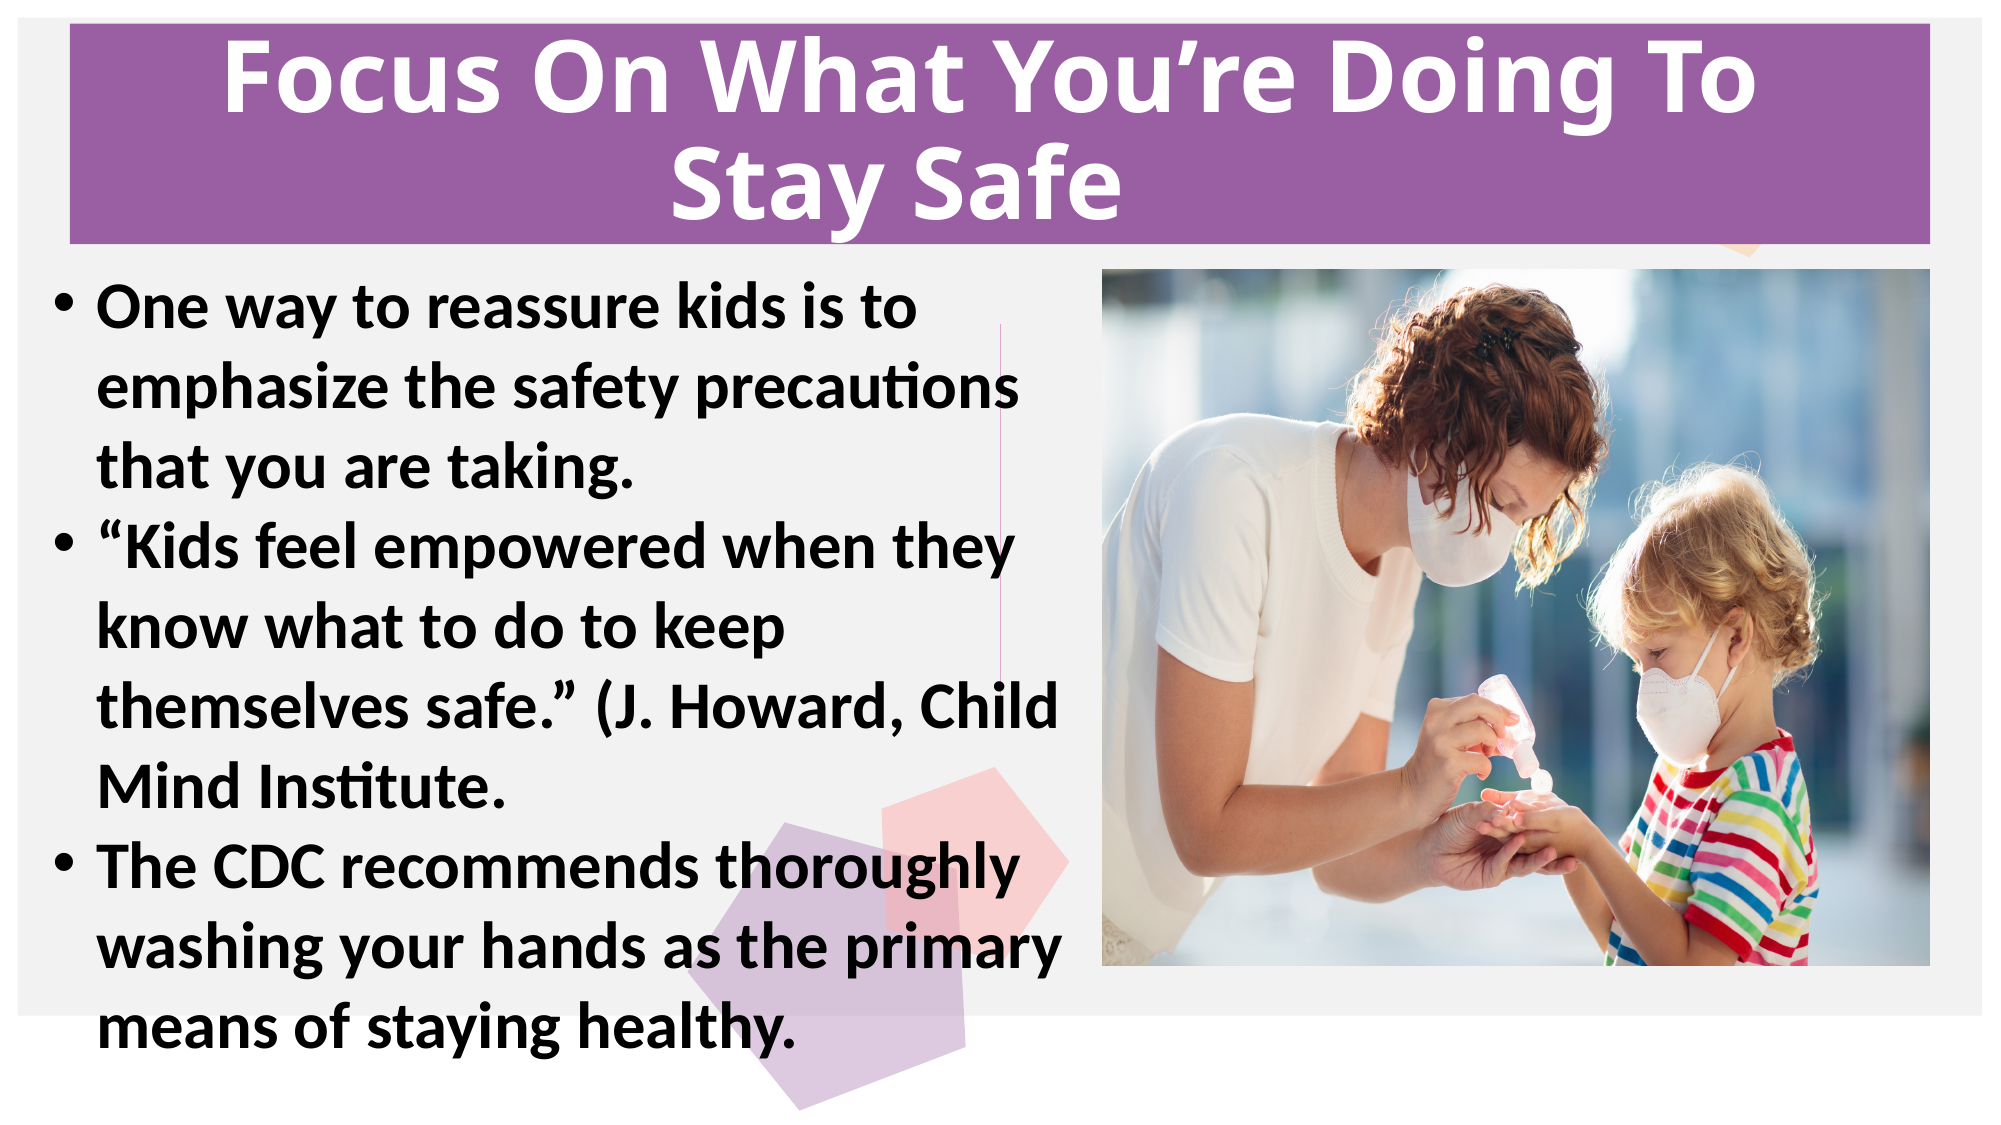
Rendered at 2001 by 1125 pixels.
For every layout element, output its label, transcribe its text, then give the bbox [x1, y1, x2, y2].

title Focus On What You’re Doing To Stay Safe [69, 23, 1931, 245]
picture [1102, 269, 1930, 966]
list One way to reassure kids is to emphasize the safety precautions that you are taking. “Kids feel empowered when they know what to do to keep themselves safe.” (J. Howard, Child Mind Institute. The CDC recommends thoroughly washing your hands as the primary means of staying healthy. [52, 261, 1077, 949]
